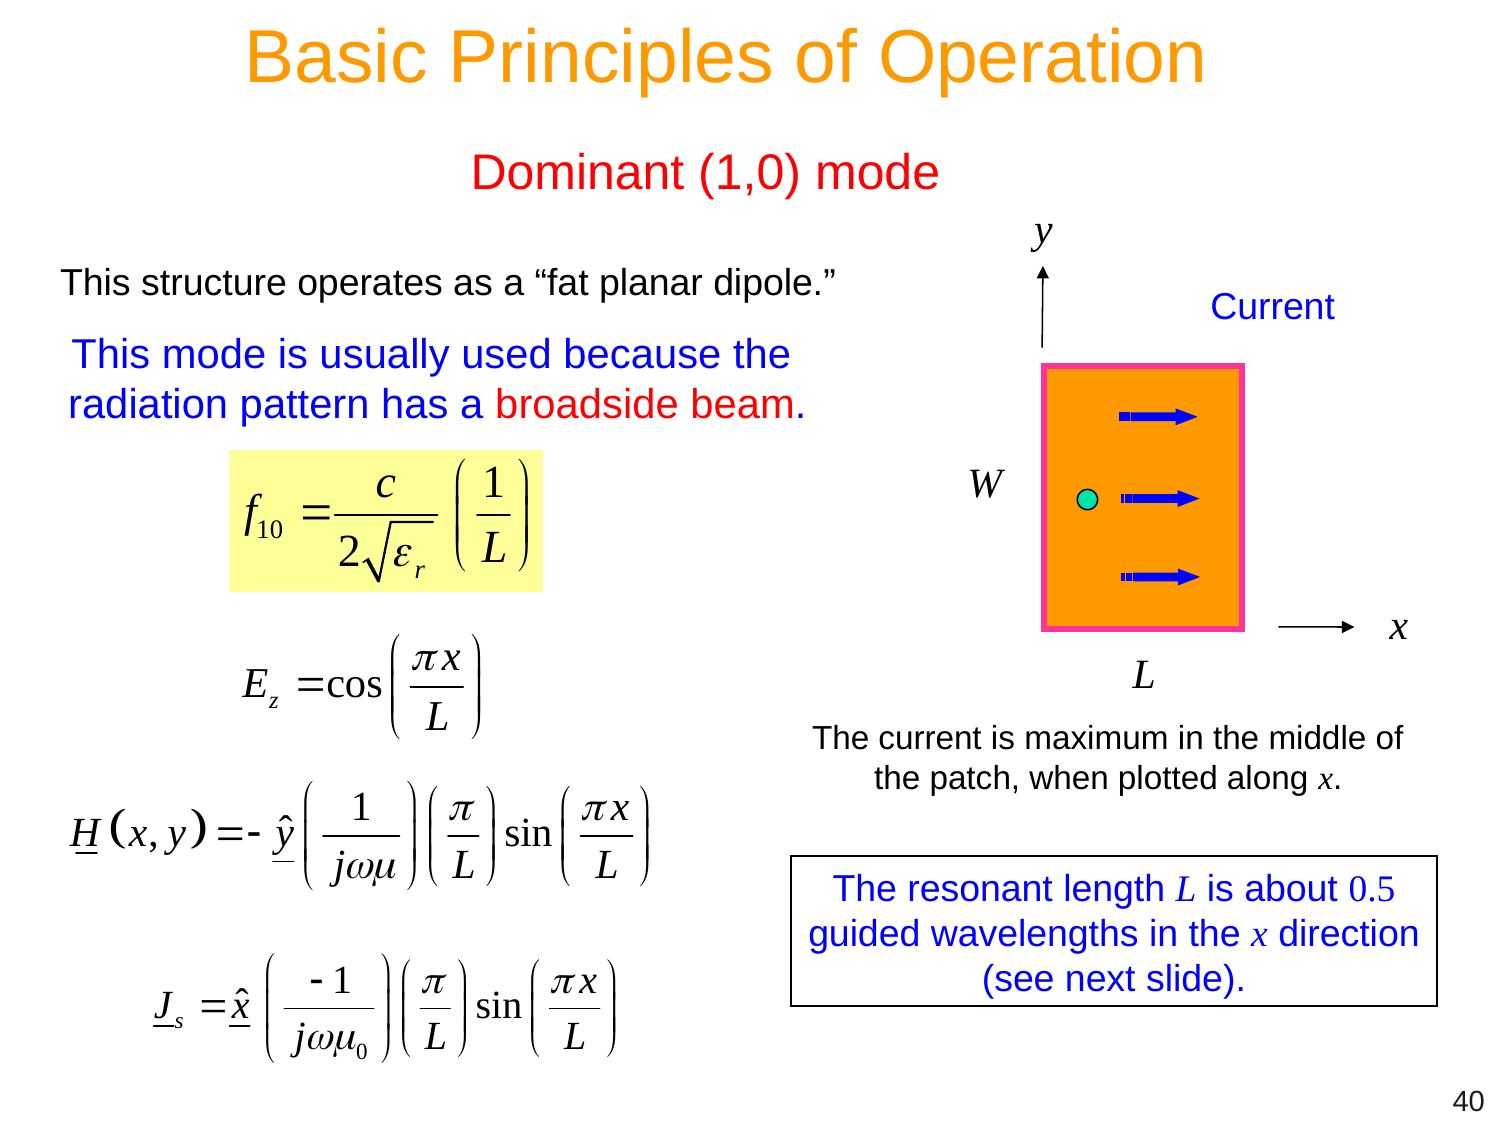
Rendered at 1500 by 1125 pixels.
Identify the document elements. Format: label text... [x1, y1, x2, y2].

text_box The resonant length L is about 0.5 guided wavelengths in the x direction (see next slide). [791, 856, 1437, 1006]
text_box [234, 626, 494, 748]
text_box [145, 944, 628, 1073]
text_box This mode is usually used because the radiation pattern has a broadside beam. [27, 319, 836, 434]
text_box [951, 194, 1424, 706]
text_box The current is maximum in the middle of the patch, when plotted along x. [770, 708, 1447, 804]
text_box Basic Principles of Operation [230, 0, 1224, 105]
text_box This structure operates as a “fat planar dipole.” [45, 250, 852, 311]
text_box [228, 449, 544, 593]
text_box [62, 773, 662, 899]
slide_number 40 [1382, 1050, 1500, 1125]
text_box Dominant (1,0) mode [455, 132, 956, 208]
